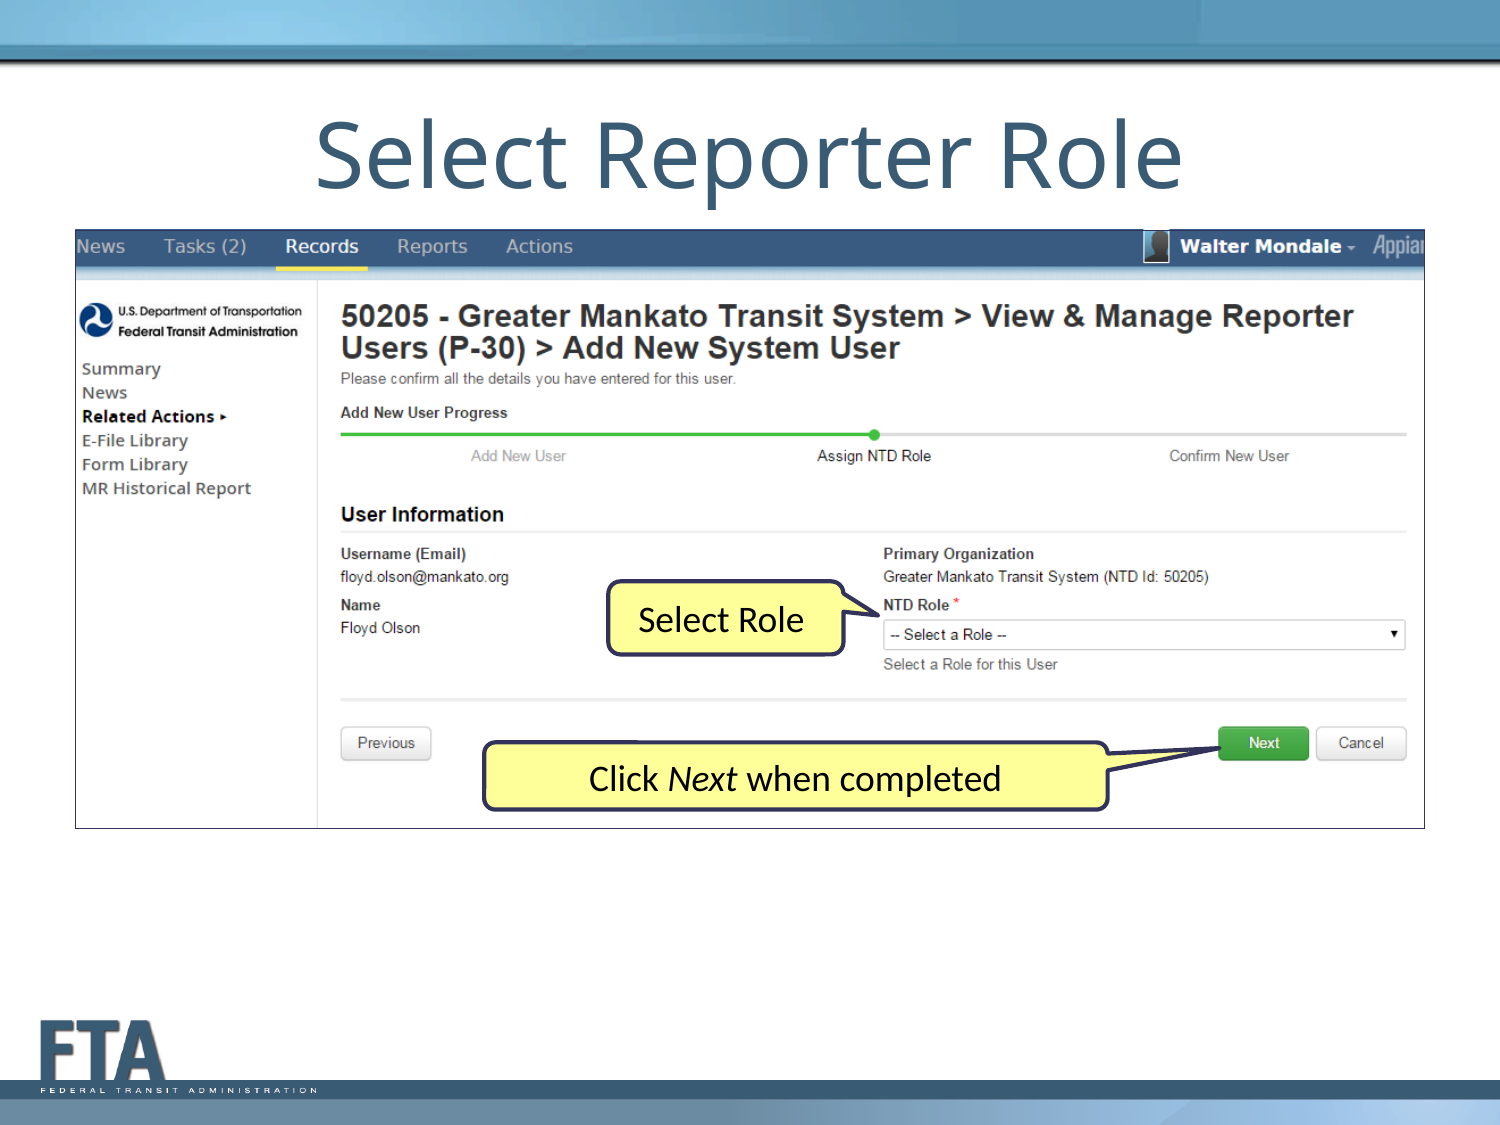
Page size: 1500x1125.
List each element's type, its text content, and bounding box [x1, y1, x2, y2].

picture [0, 1013, 1500, 1125]
picture [0, 0, 1500, 72]
title Select Reporter Role [74, 71, 1426, 229]
picture [74, 229, 1426, 829]
